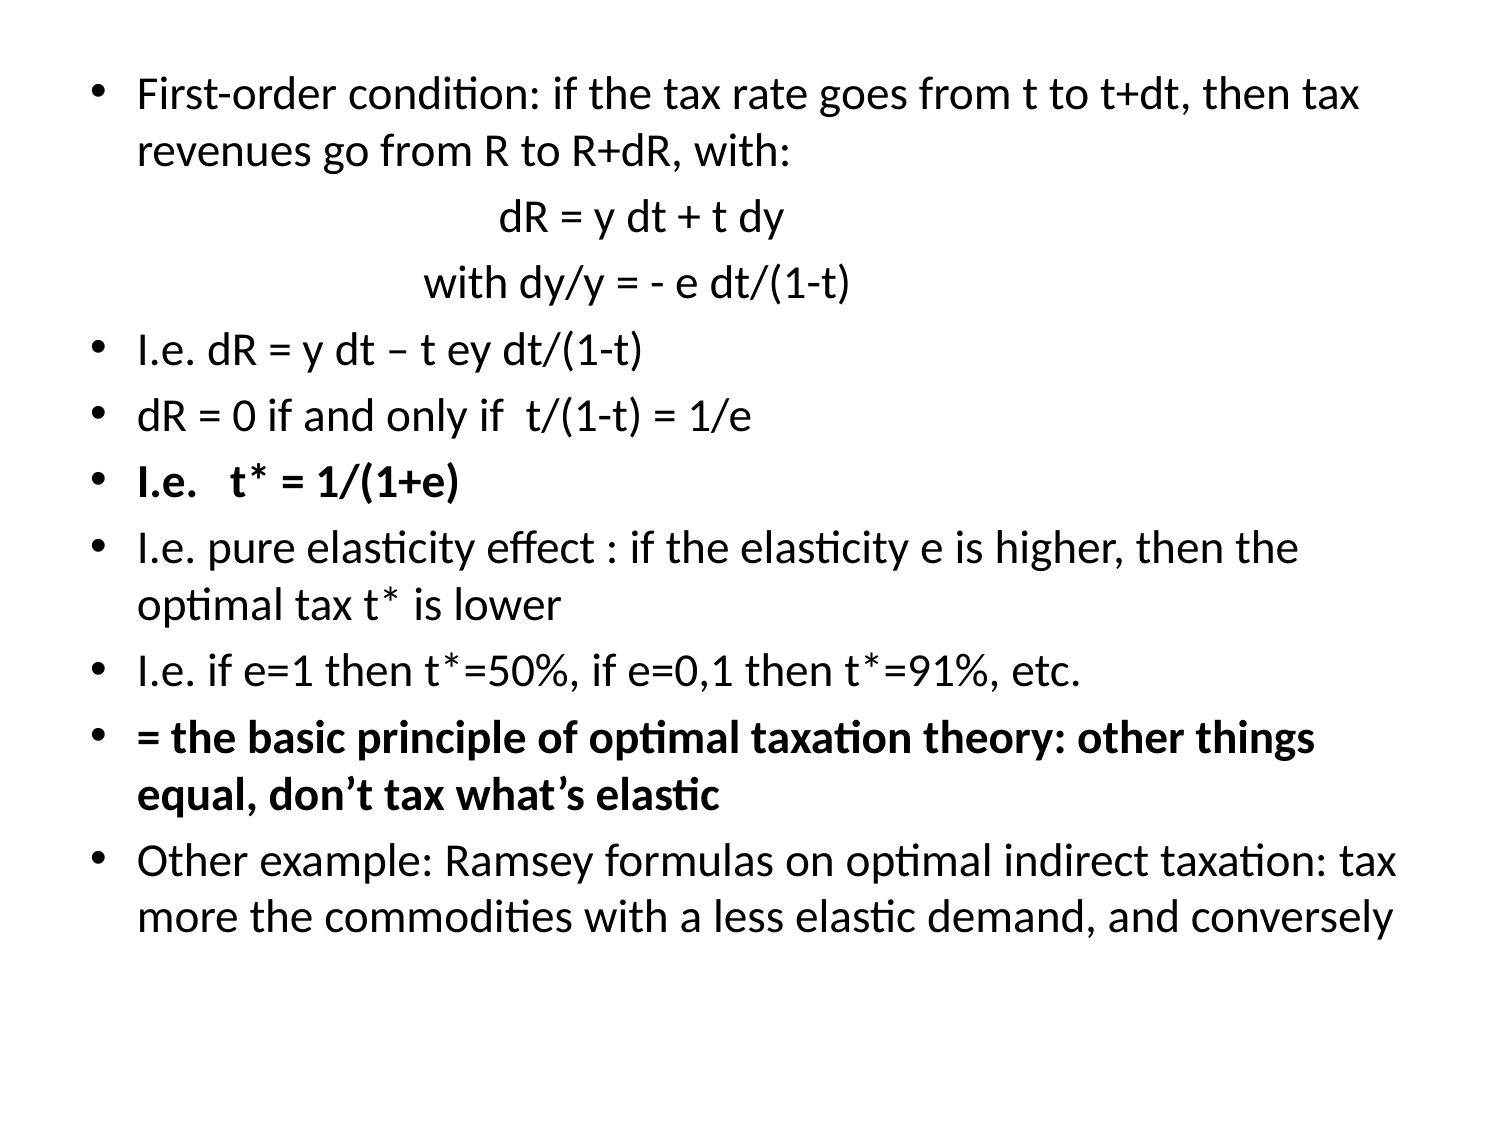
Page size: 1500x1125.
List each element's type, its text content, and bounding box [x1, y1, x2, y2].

list First-order condition: if the tax rate goes from t to t+dt, then tax revenues go from R to R+dR, with: dR = y dt + t dy with dy/y = - e dt/(1-t) I.e. dR = y dt – t ey dt/(1-t) dR = 0 if and only if t/(1-t) = 1/e I.e. t* = 1/(1+e) I.e. pure elasticity effect : if the elasticity e is higher, then the optimal tax t* is lower I.e. if e=1 then t*=50%, if e=0,1 then t*=91%, etc. = the basic principle of optimal taxation theory: other things equal, don’t tax what’s elastic Other example: Ramsey formulas on optimal indirect taxation: tax more the commodities with a less elastic demand, and conversely [75, 54, 1425, 1005]
